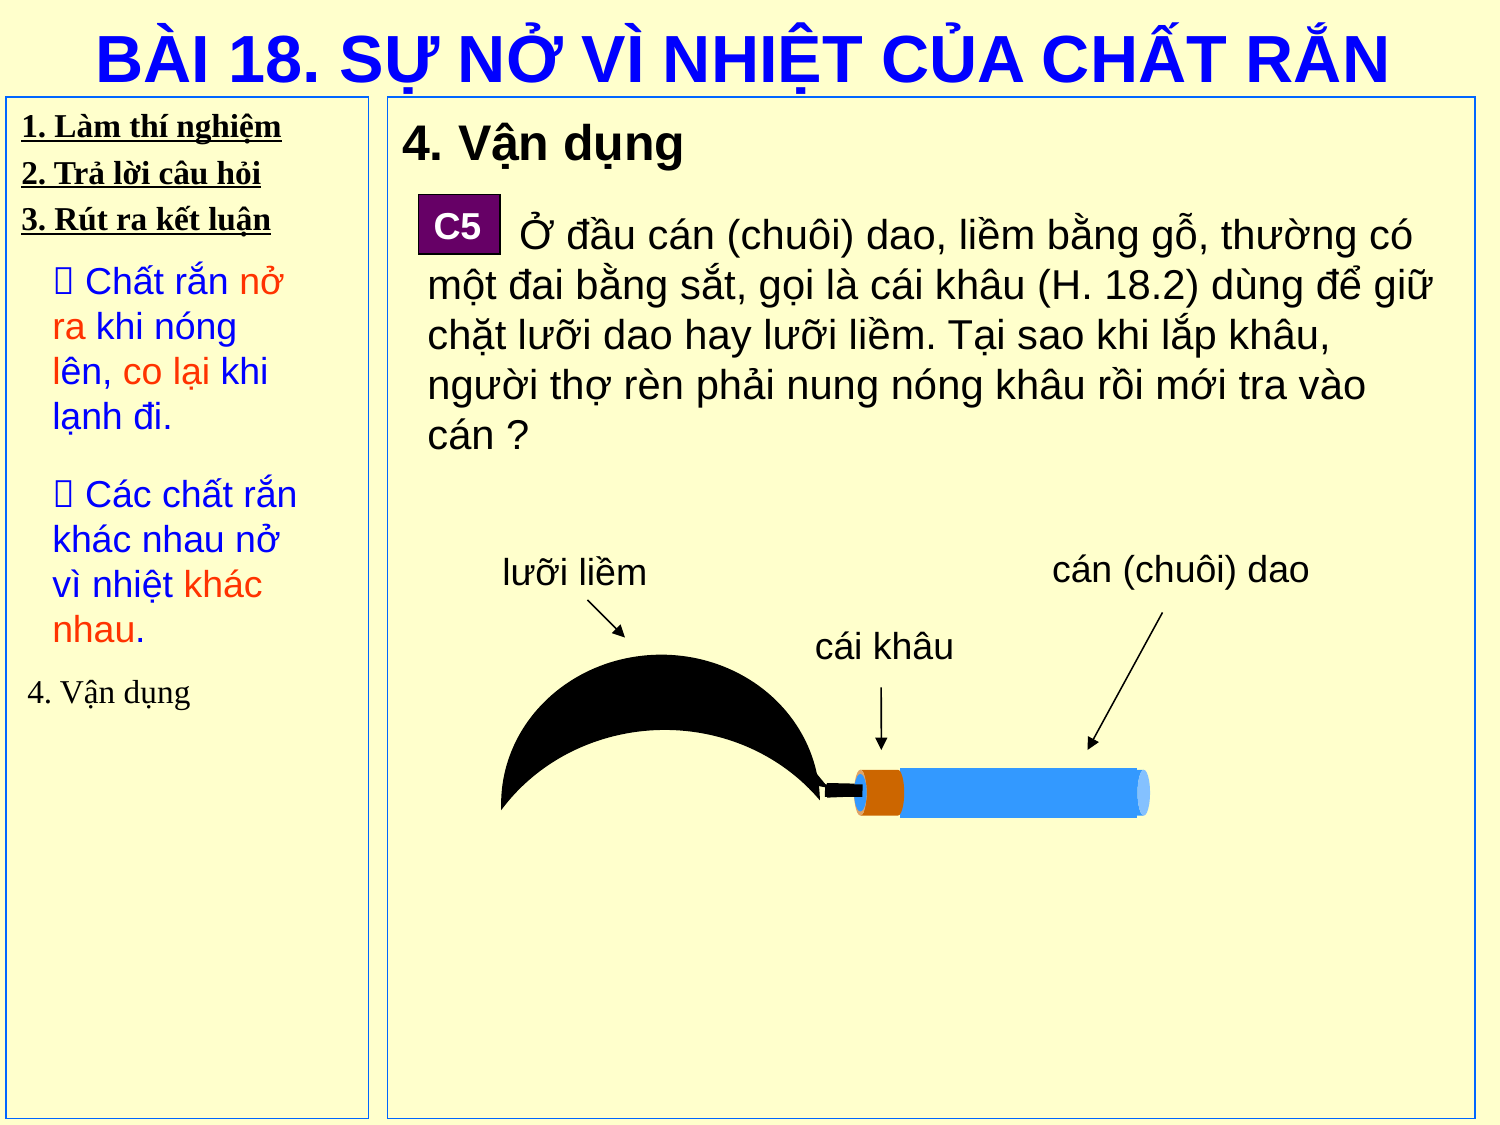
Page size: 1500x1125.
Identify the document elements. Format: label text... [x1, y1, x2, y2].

text_box  Các chất rắn khác nhau nở vì nhiệt khác nhau. [37, 462, 325, 658]
list 1. Làm thí nghiệm 2. Trả lời câu hỏi 3. Rút ra kết luận [5, 96, 369, 1119]
text_box [587, 599, 625, 638]
text_box 4. Vận dụng [387, 103, 825, 178]
text_box 4. Vận dụng [12, 662, 263, 718]
title BÀI 18. SỰ NỞ VÌ NHIỆT CỦA CHẤT RẮN [62, 12, 1426, 101]
text_box cán (chuôi) dao [1037, 537, 1350, 598]
text_box C5 [418, 194, 500, 255]
list [387, 96, 1476, 1119]
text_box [499, 649, 1151, 818]
text_box cái khâu [800, 614, 988, 648]
text_box lưỡi liềm [487, 540, 700, 601]
text_box  Chất rắn nở ra khi nóng lên, co lại khi lạnh đi. [37, 249, 313, 445]
